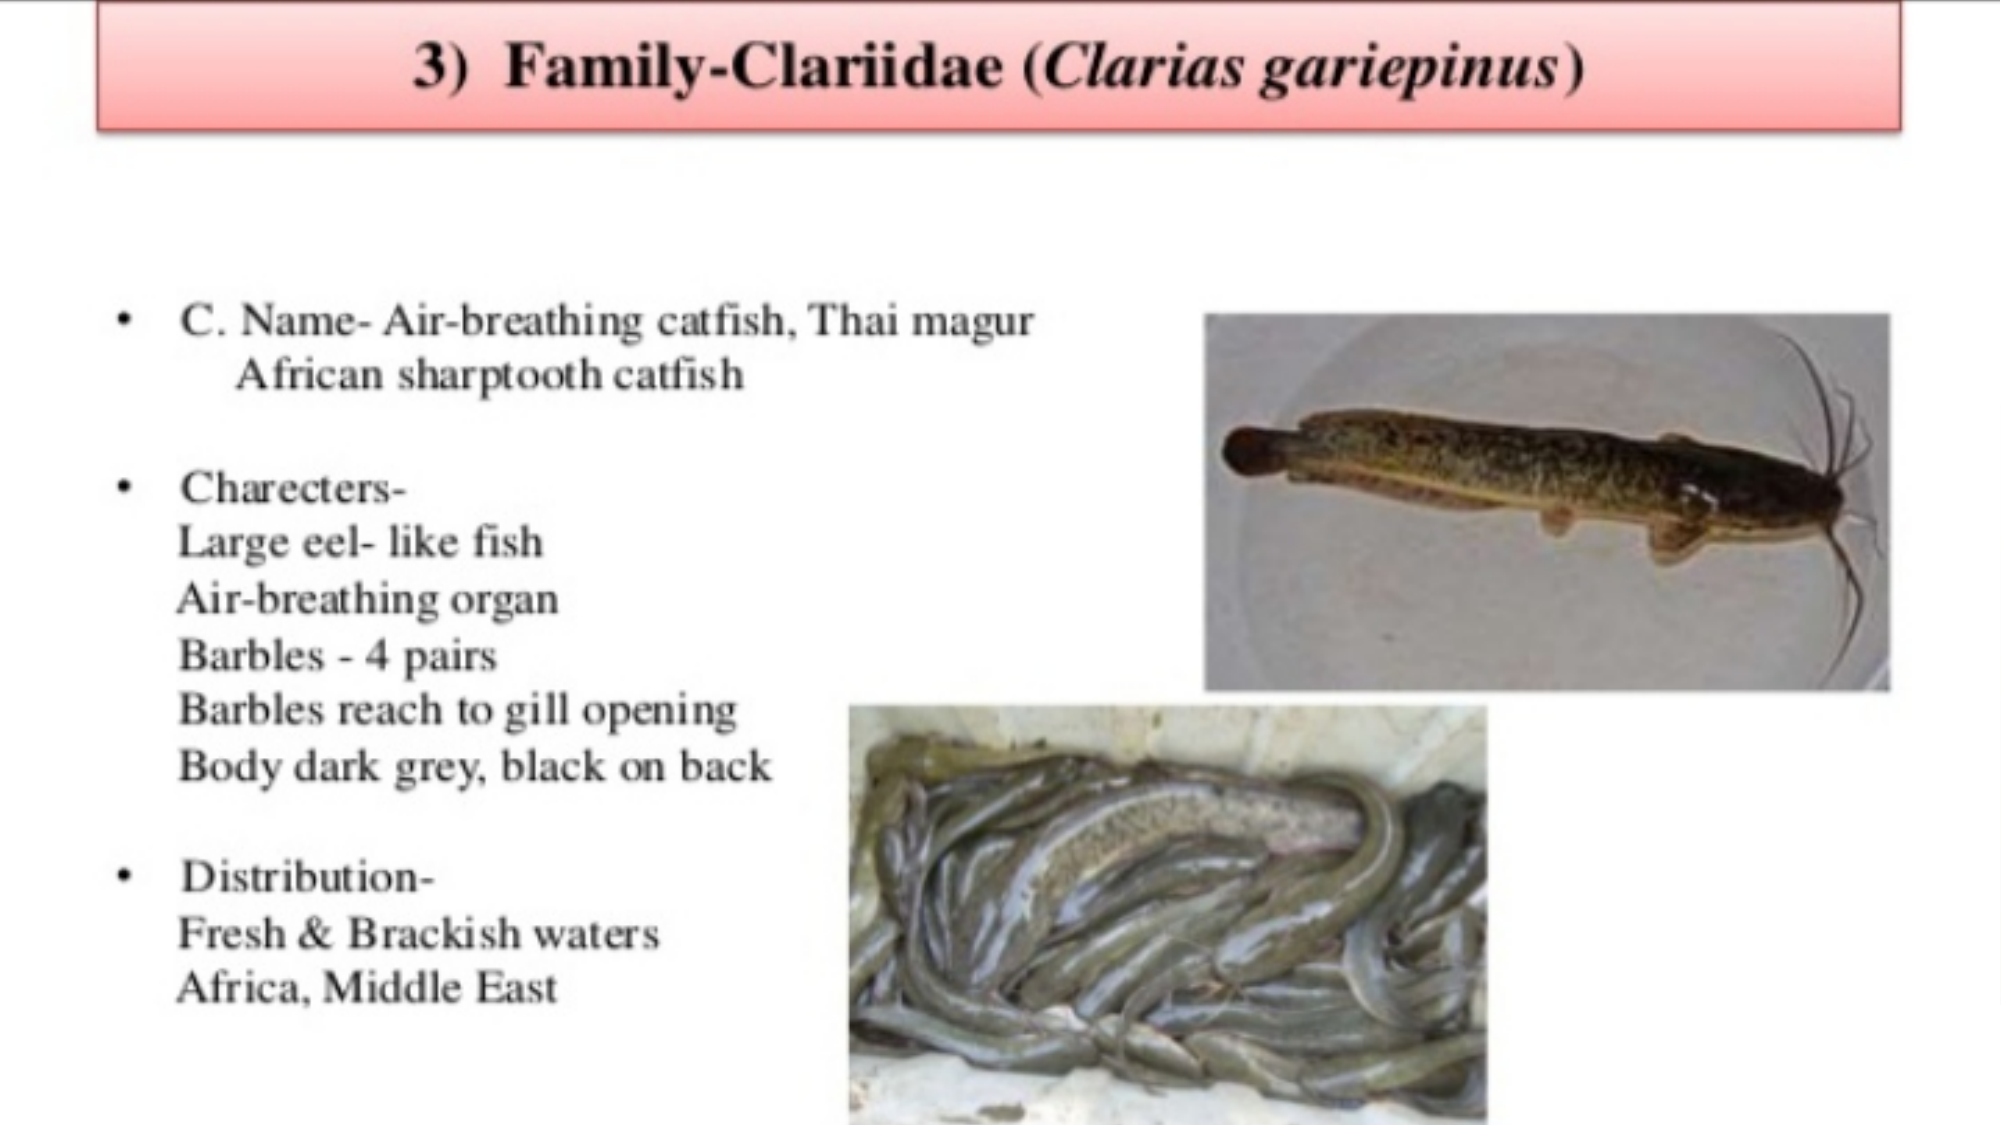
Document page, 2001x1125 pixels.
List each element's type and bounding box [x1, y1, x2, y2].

list [0, 0, 2000, 1125]
